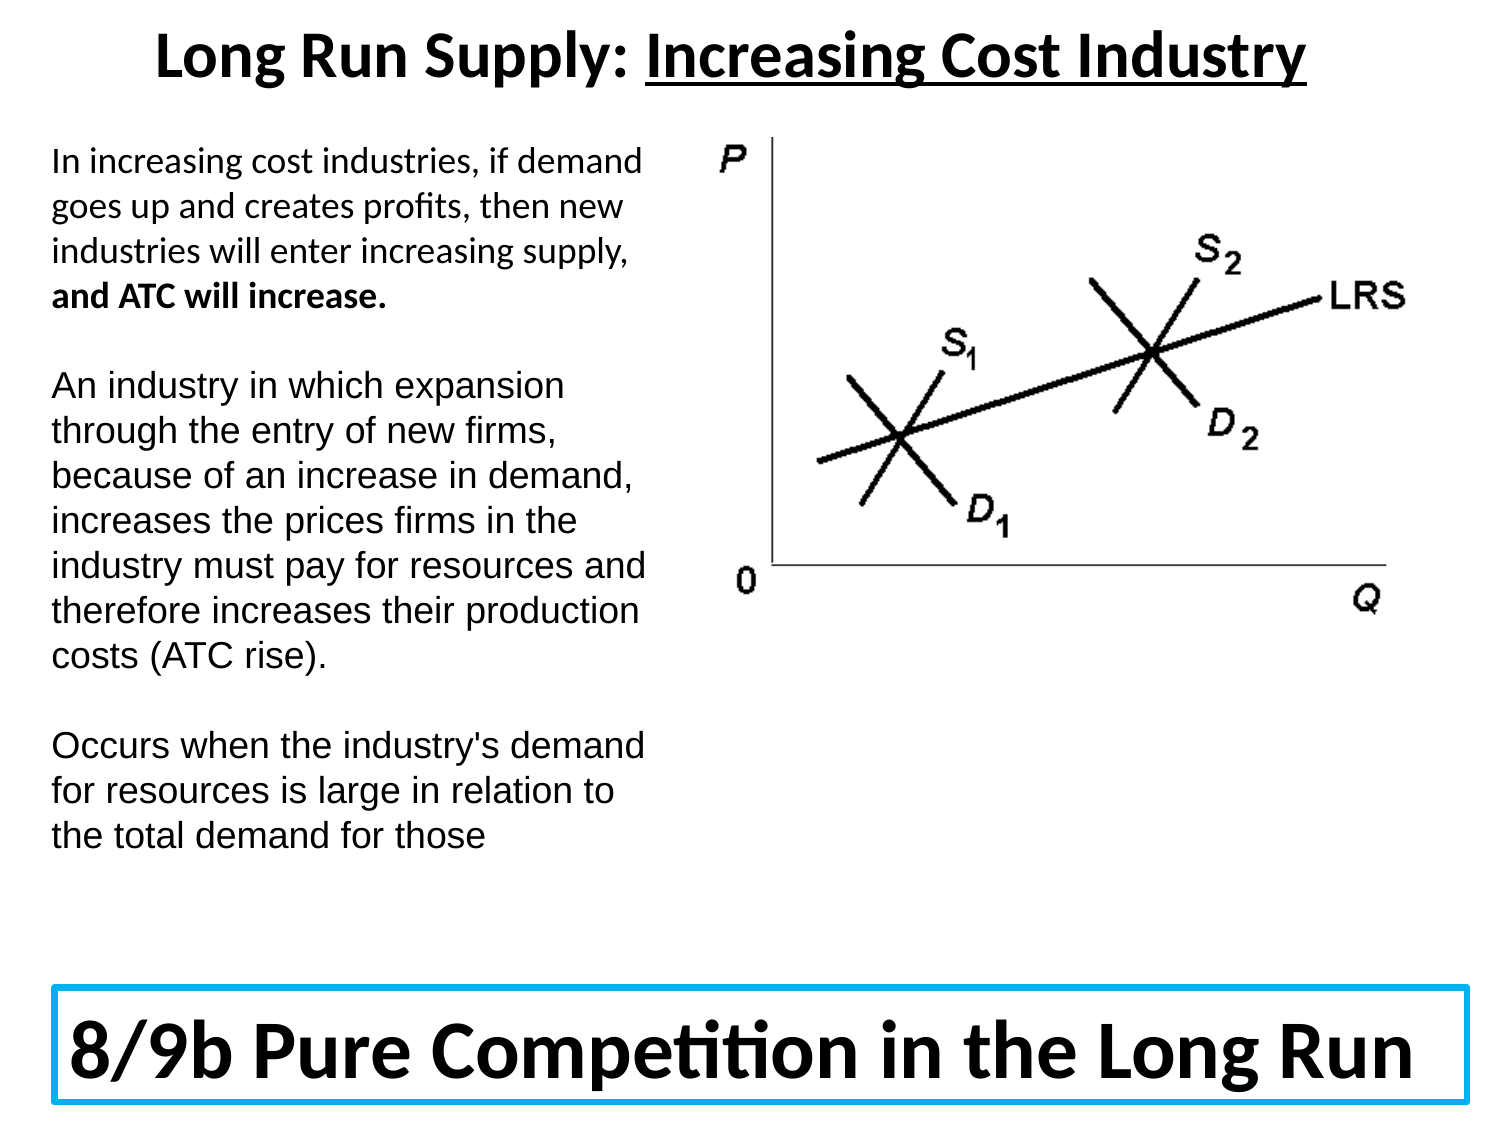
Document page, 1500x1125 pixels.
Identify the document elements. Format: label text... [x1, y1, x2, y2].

text_box In increasing cost industries, if demand goes up and creates profits, then new industries will enter increasing supply, and ATC will increase. An industry in which expansion through the entry of new firms, because of an increase in demand, increases the prices firms in the industry must pay for resources and therefore increases their production costs (ATC rise). Occurs when the industry's demand for resources is large in relation to the total demand for those [36, 128, 681, 864]
list Long Run Supply: Increasing Cost Industry [24, 3, 1438, 113]
text_box 8/9b Pure Competition in the Long Run [54, 987, 1467, 1103]
picture [681, 137, 1447, 621]
